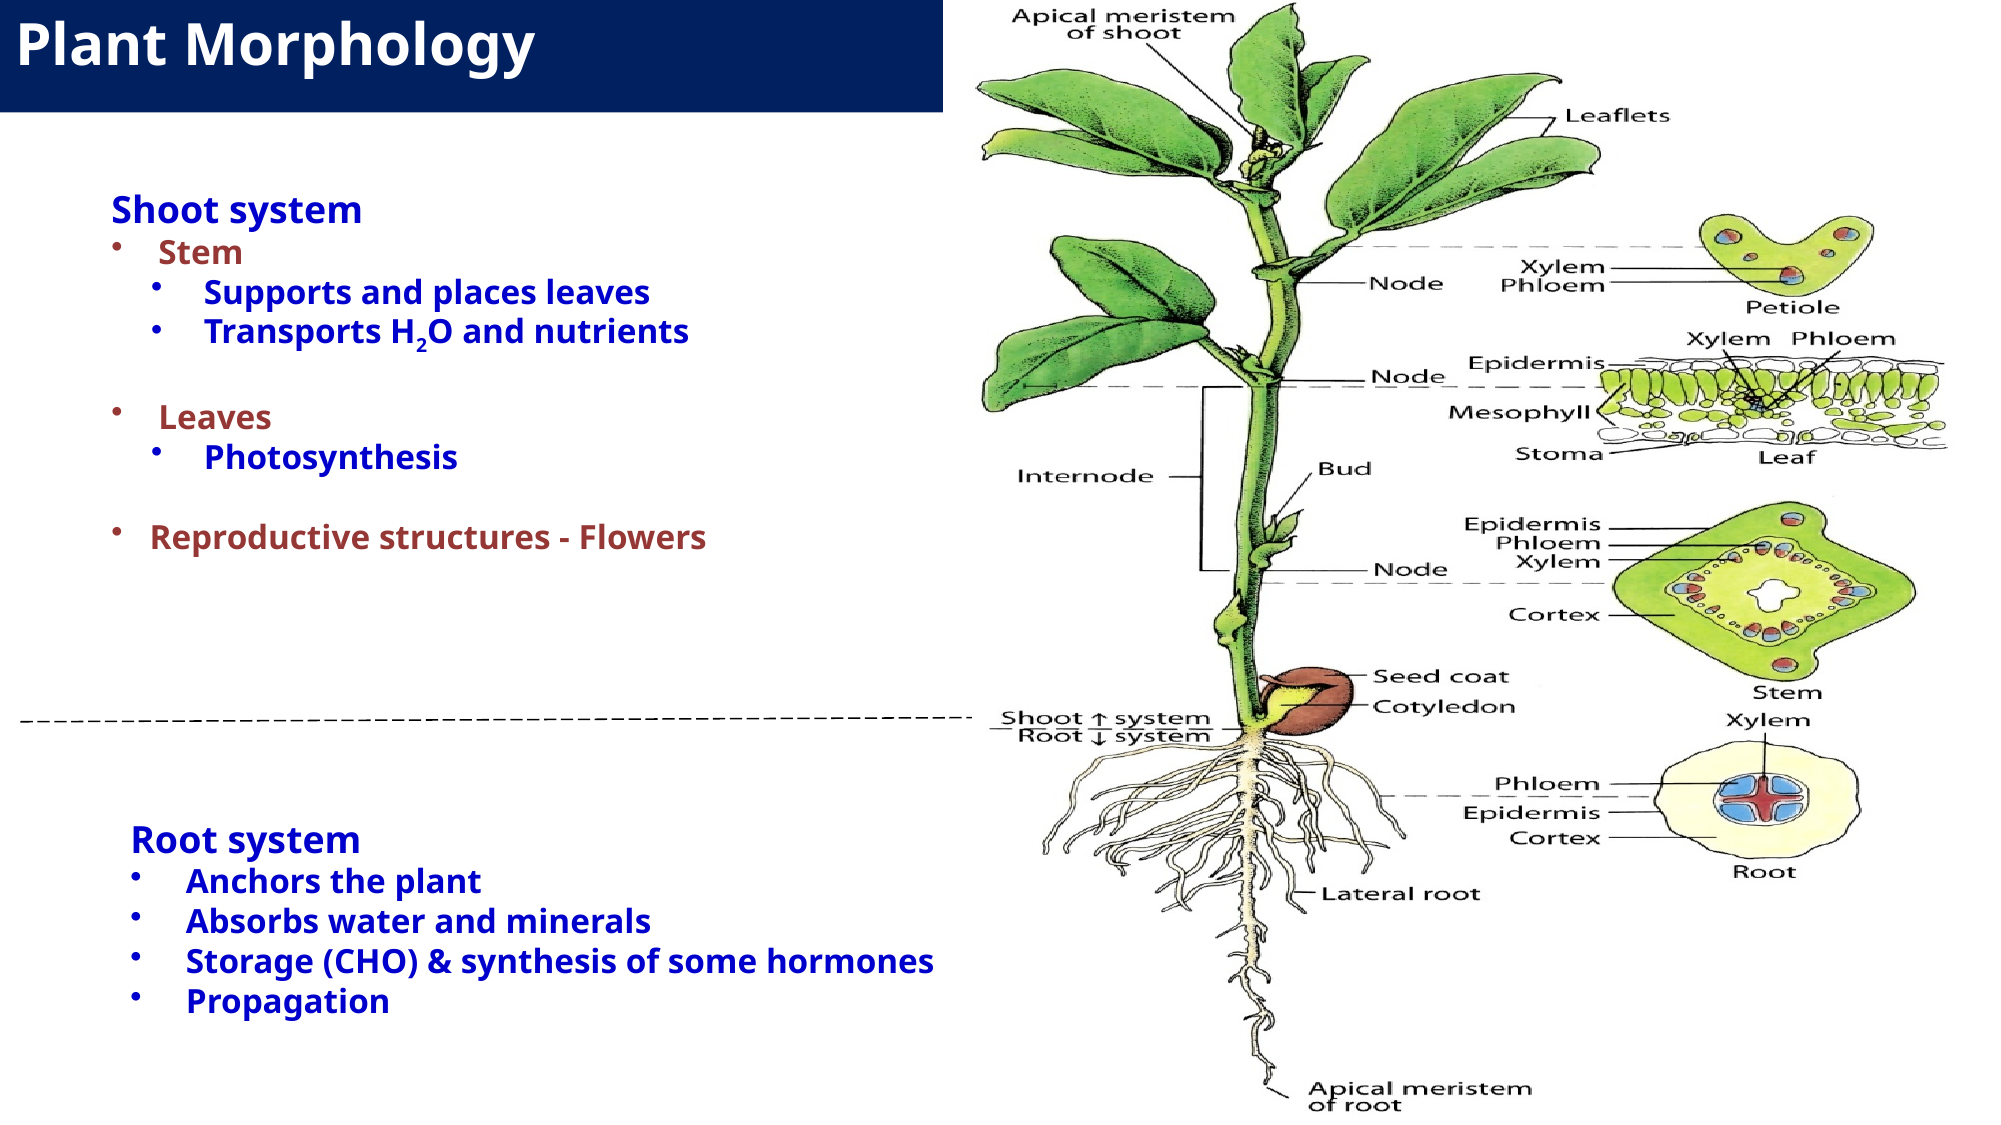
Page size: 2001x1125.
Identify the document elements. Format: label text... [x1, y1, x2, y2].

text_box Shoot system Stem Supports and places leaves Transports H2O and nutrients Leaves Photosynthesis Reproductive structures - Flowers [96, 178, 787, 604]
picture [943, 0, 2000, 1125]
text_box Root system Anchors the plant Absorbs water and minerals Storage (CHO) & synthesis of some hormones Propagation [115, 808, 938, 1028]
list Plant Morphology [0, 0, 941, 113]
